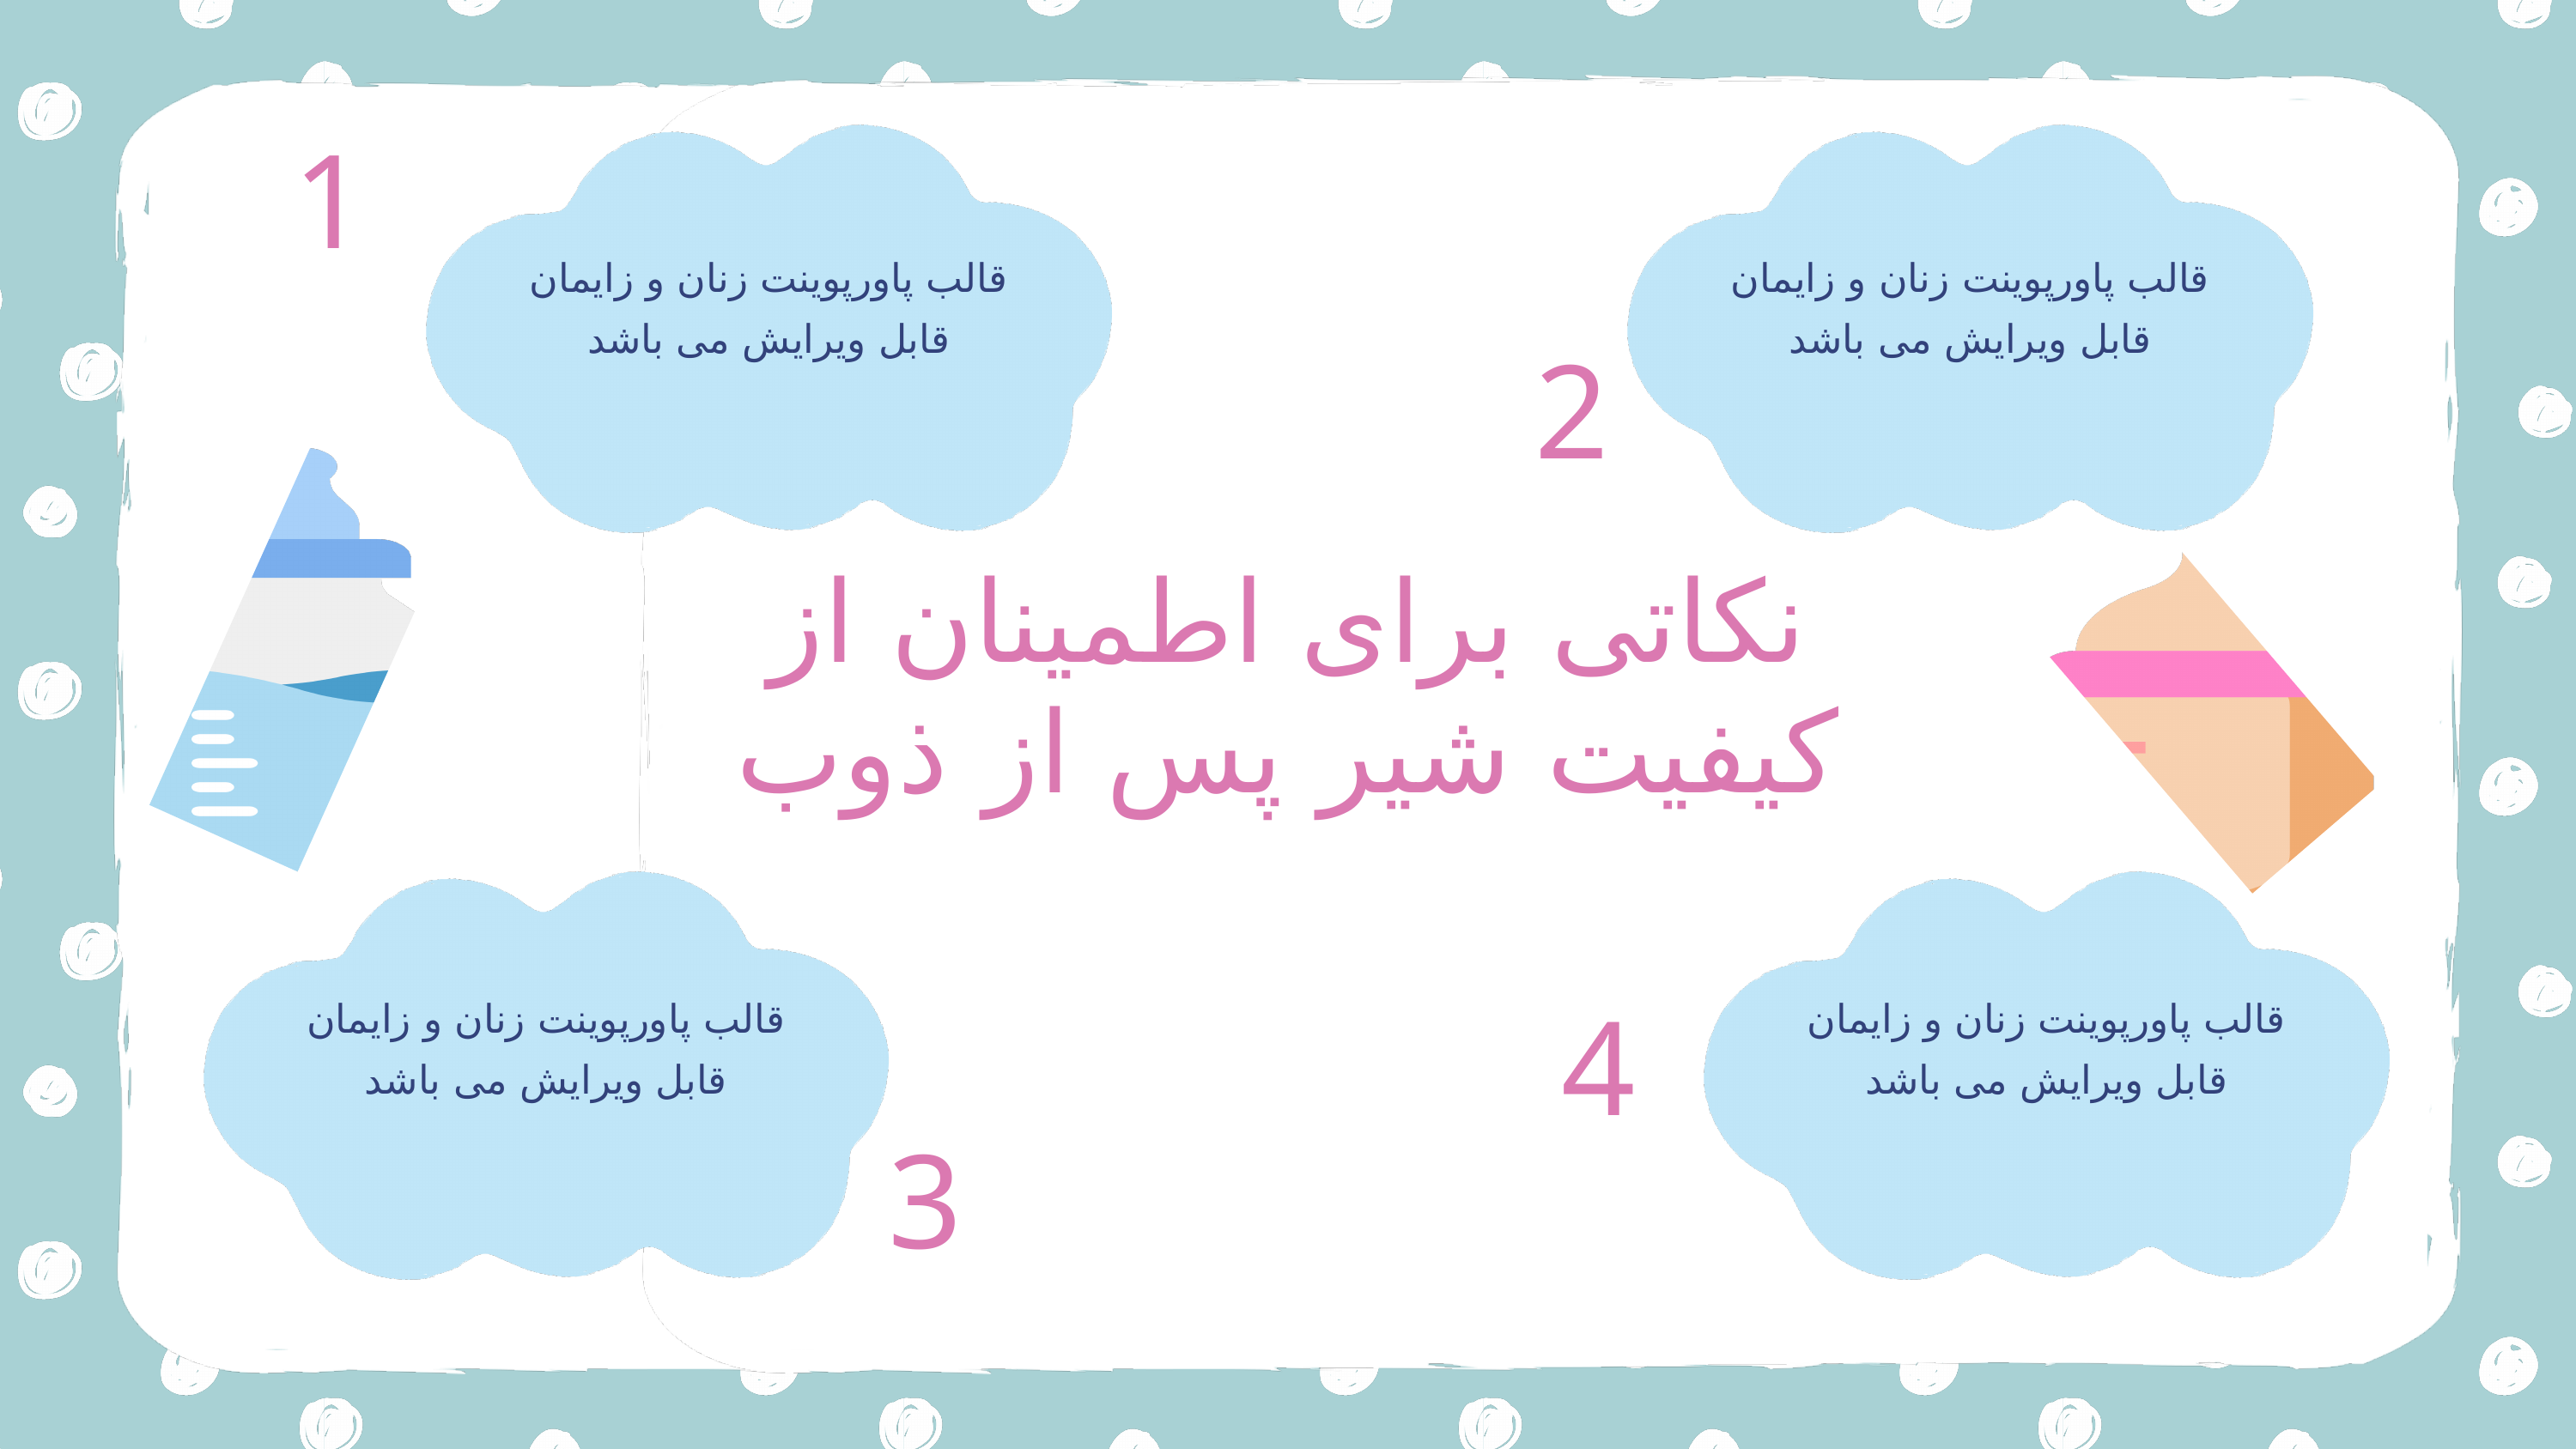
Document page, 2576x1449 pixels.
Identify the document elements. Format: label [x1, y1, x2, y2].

text_box [111, 74, 2465, 1374]
text_box [0, 0, 2576, 1449]
